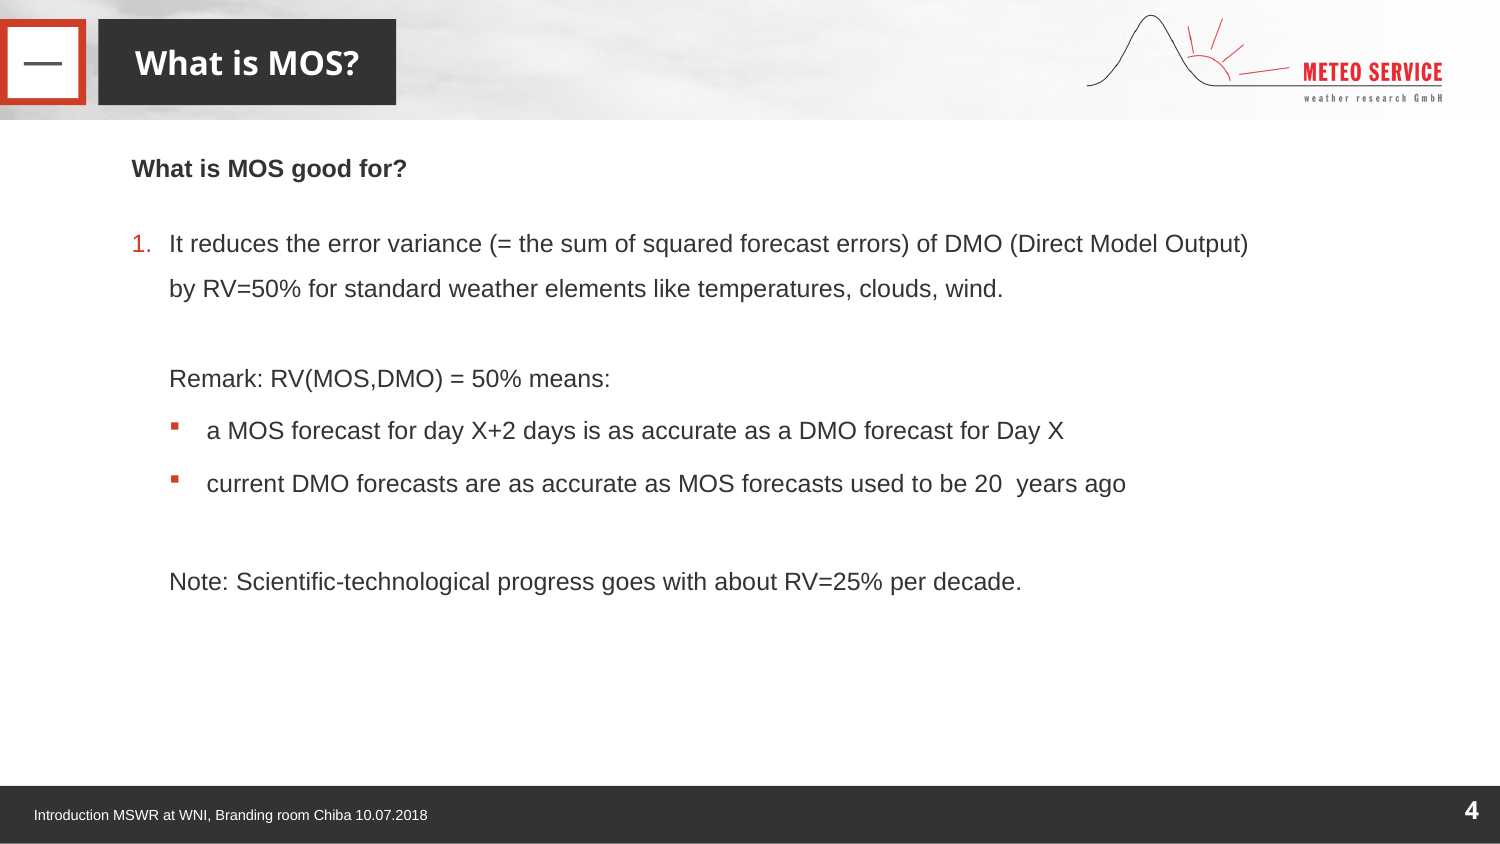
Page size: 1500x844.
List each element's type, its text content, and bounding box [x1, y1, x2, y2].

list What is MOS good for? It reduces the error variance (= the sum of squared forecast errors) of DMO (Direct Model Output) by RV=50% for standard weather elements like temperatures, clouds, wind. Remark: RV(MOS,DMO) = 50% means: a MOS forecast for day X+2 days is as accurate as a DMO forecast for Day X current DMO forecasts are as accurate as MOS forecasts used to be 20 years ago Note: Scientific-technological progress goes with about RV=25% per decade. [124, 137, 1376, 750]
picture [0, 0, 1500, 120]
text_box What is MOS? [97, 18, 397, 106]
list 一 [7, 28, 79, 99]
